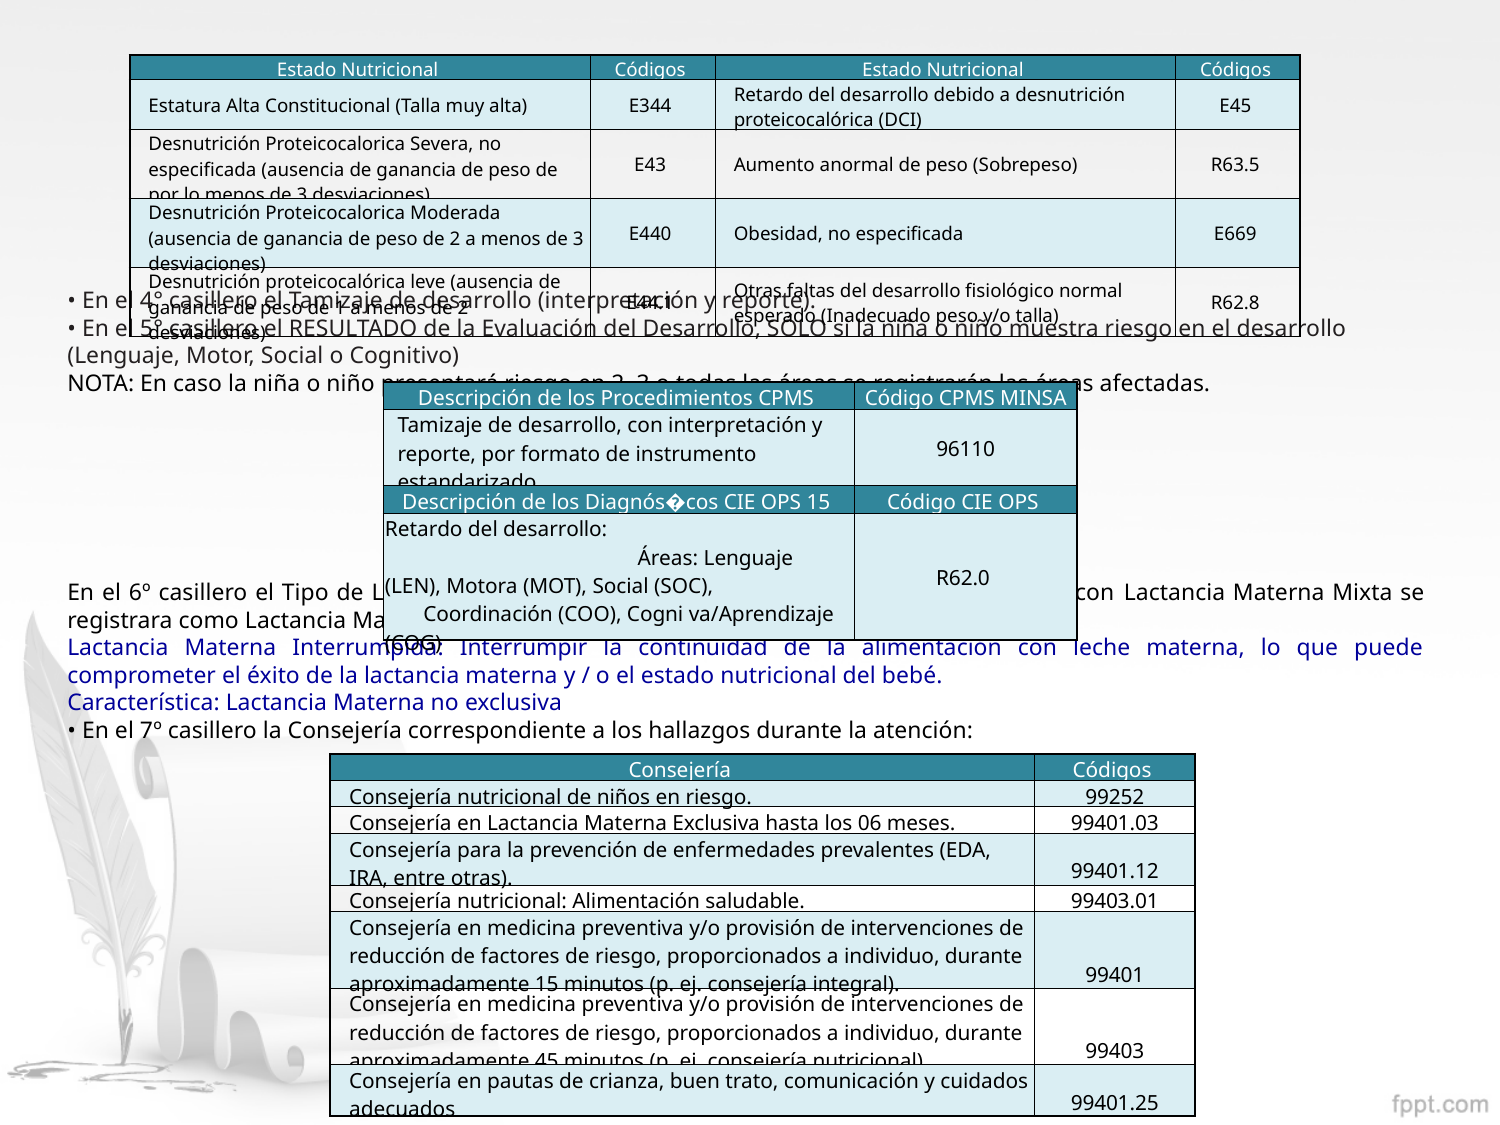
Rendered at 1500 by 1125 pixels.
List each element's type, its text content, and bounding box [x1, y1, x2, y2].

table_header Consejería [331, 755, 1034, 780]
table_cell E44.1 [591, 268, 715, 336]
table_header Código CPMS MINSA [855, 383, 1076, 409]
table_cell Desnutrición proteicocalórica leve (ausencia de ganancia de peso de 1 a menos de 2 desviaciones) [131, 268, 590, 336]
text_box En el 6º casillero el Tipo de Lactancia que la niña o niño recibe, SÓLO si la niña o niño esta con Lactancia Materna Mixta se registrara como Lactancia Materna Interrumpida Lactancia Materna Interrumpida: Interrumpir la continuidad de la alimentación con leche materna, lo que puede comprometer el éxito de la lactancia materna y / o el estado nutricional del bebé. Característica: Lactancia Materna no exclusiva • En el 7º casillero la Consejería correspondiente a los hallazgos durante la atención: [52, 570, 1440, 750]
table_header Estado Nutricional [716, 56, 1175, 79]
table_cell Consejería nutricional: Alimentación saludable. [331, 886, 1034, 911]
table_cell 99401 [1035, 912, 1194, 988]
table_header Códigos [1176, 56, 1299, 79]
table_cell Consejería para la prevención de enfermedades prevalentes (EDA, IRA, entre otras). [331, 834, 1034, 885]
table_cell Consejería en pautas de crianza, buen trato, comunicación y cuidados adecuados [331, 1065, 1034, 1115]
table_cell 99401.12 [1035, 834, 1194, 885]
table_cell E440 [591, 199, 715, 267]
table_cell Desnutrición Proteicocalorica Severa, no especiﬁcada (ausencia de ganancia de peso de por lo menos de 3 desviaciones) [131, 130, 590, 198]
table_cell 99401.03 [1035, 807, 1194, 833]
table_cell Consejería en medicina preventiva y/o provisión de intervenciones de reducción de factores de riesgo, proporcionados a individuo, durante aproximadamente 15 minutos (p. ej. consejería integral). [331, 912, 1034, 988]
table_header Estado Nutricional [131, 56, 590, 79]
table_cell Retardo del desarrollo debido a desnutrición proteicocalórica (DCI) [716, 80, 1175, 129]
table_cell R62.0 [855, 514, 1076, 639]
table_cell 99403 [1035, 989, 1194, 1064]
table_cell Consejería nutricional de niños en riesgo. [331, 781, 1034, 806]
table_header Descripción de los Procedimientos CPMS [384, 383, 854, 409]
table_cell E344 [591, 80, 715, 129]
table_cell Otras faltas del desarrollo ﬁsiológico normal esperado (Inadecuado peso y/o talla) [716, 268, 1175, 336]
table_cell 99403.01 [1035, 886, 1194, 911]
table_cell E45 [1176, 80, 1299, 129]
table_header Códigos [591, 56, 715, 79]
table_cell 96110 [855, 410, 1076, 485]
table_header Códigos [1035, 755, 1194, 780]
table_cell E43 [591, 130, 715, 198]
text_box • En el 4° casillero el Tamizaje de desarrollo (interpretación y reporte). • En el 5° casillero el RESULTADO de la Evaluación del Desarrollo, SÓLO si la niña o niño muestra riesgo en el desarrollo (Lenguaje, Motor, Social o Cognitivo) NOTA: En caso la niña o niño presentará riesgo en 2, 3 o todas las áreas se registrarán las áreas afectadas. [52, 278, 1440, 404]
table_cell R62.8 [1176, 268, 1299, 336]
table_cell Aumento anormal de peso (Sobrepeso) [716, 130, 1175, 198]
table_cell 99252 [1035, 781, 1194, 806]
table_cell 99401.25 [1035, 1065, 1194, 1115]
table_cell Estatura Alta Constitucional (Talla muy alta) [131, 80, 590, 129]
table_cell Descripción de los Diagnós�cos CIE OPS 15 [384, 486, 854, 513]
table_cell Desnutrición Proteicocalorica Moderada (ausencia de ganancia de peso de 2 a menos de 3 desviaciones) [131, 199, 590, 267]
table_cell Retardo del desarrollo: Áreas: Lenguaje (LEN), Motora (MOT), Social (SOC), Coordinación (COO), Cogni va/Aprendizaje (COG) [384, 514, 854, 639]
table_cell Consejería en Lactancia Materna Exclusiva hasta los 06 meses. [331, 807, 1034, 833]
table_cell Obesidad, no especiﬁcada [716, 199, 1175, 267]
table_cell Código CIE OPS [855, 486, 1076, 513]
table_cell Tamizaje de desarrollo, con interpretación y reporte, por formato de instrumento estandarizado [384, 410, 854, 485]
table_cell E669 [1176, 199, 1299, 267]
table_cell R63.5 [1176, 130, 1299, 198]
table_cell Consejería en medicina preventiva y/o provisión de intervenciones de reducción de factores de riesgo, proporcionados a individuo, durante aproximadamente 45 minutos (p. ej. consejería nutricional) [331, 989, 1034, 1064]
